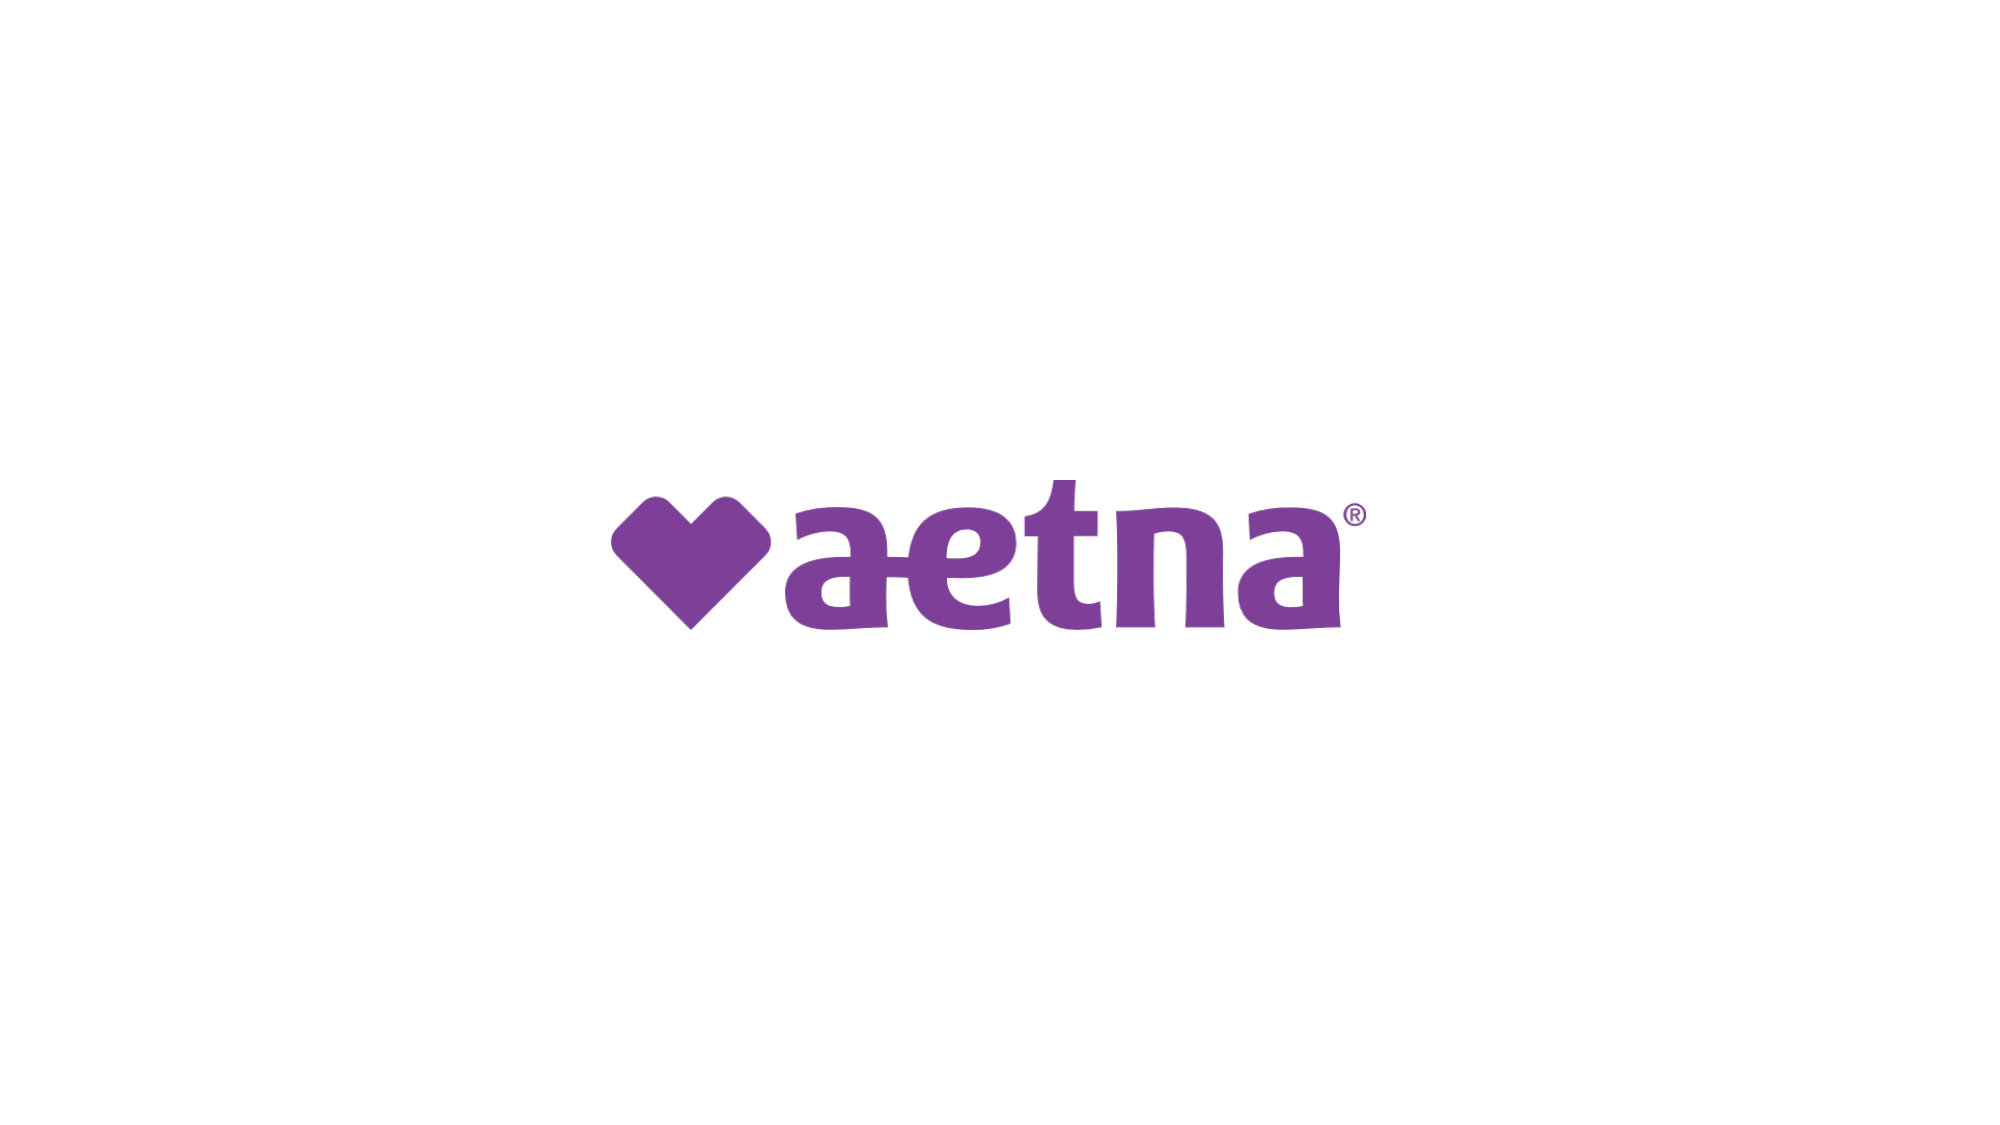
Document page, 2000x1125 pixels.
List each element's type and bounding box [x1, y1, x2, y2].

picture [611, 480, 1366, 630]
